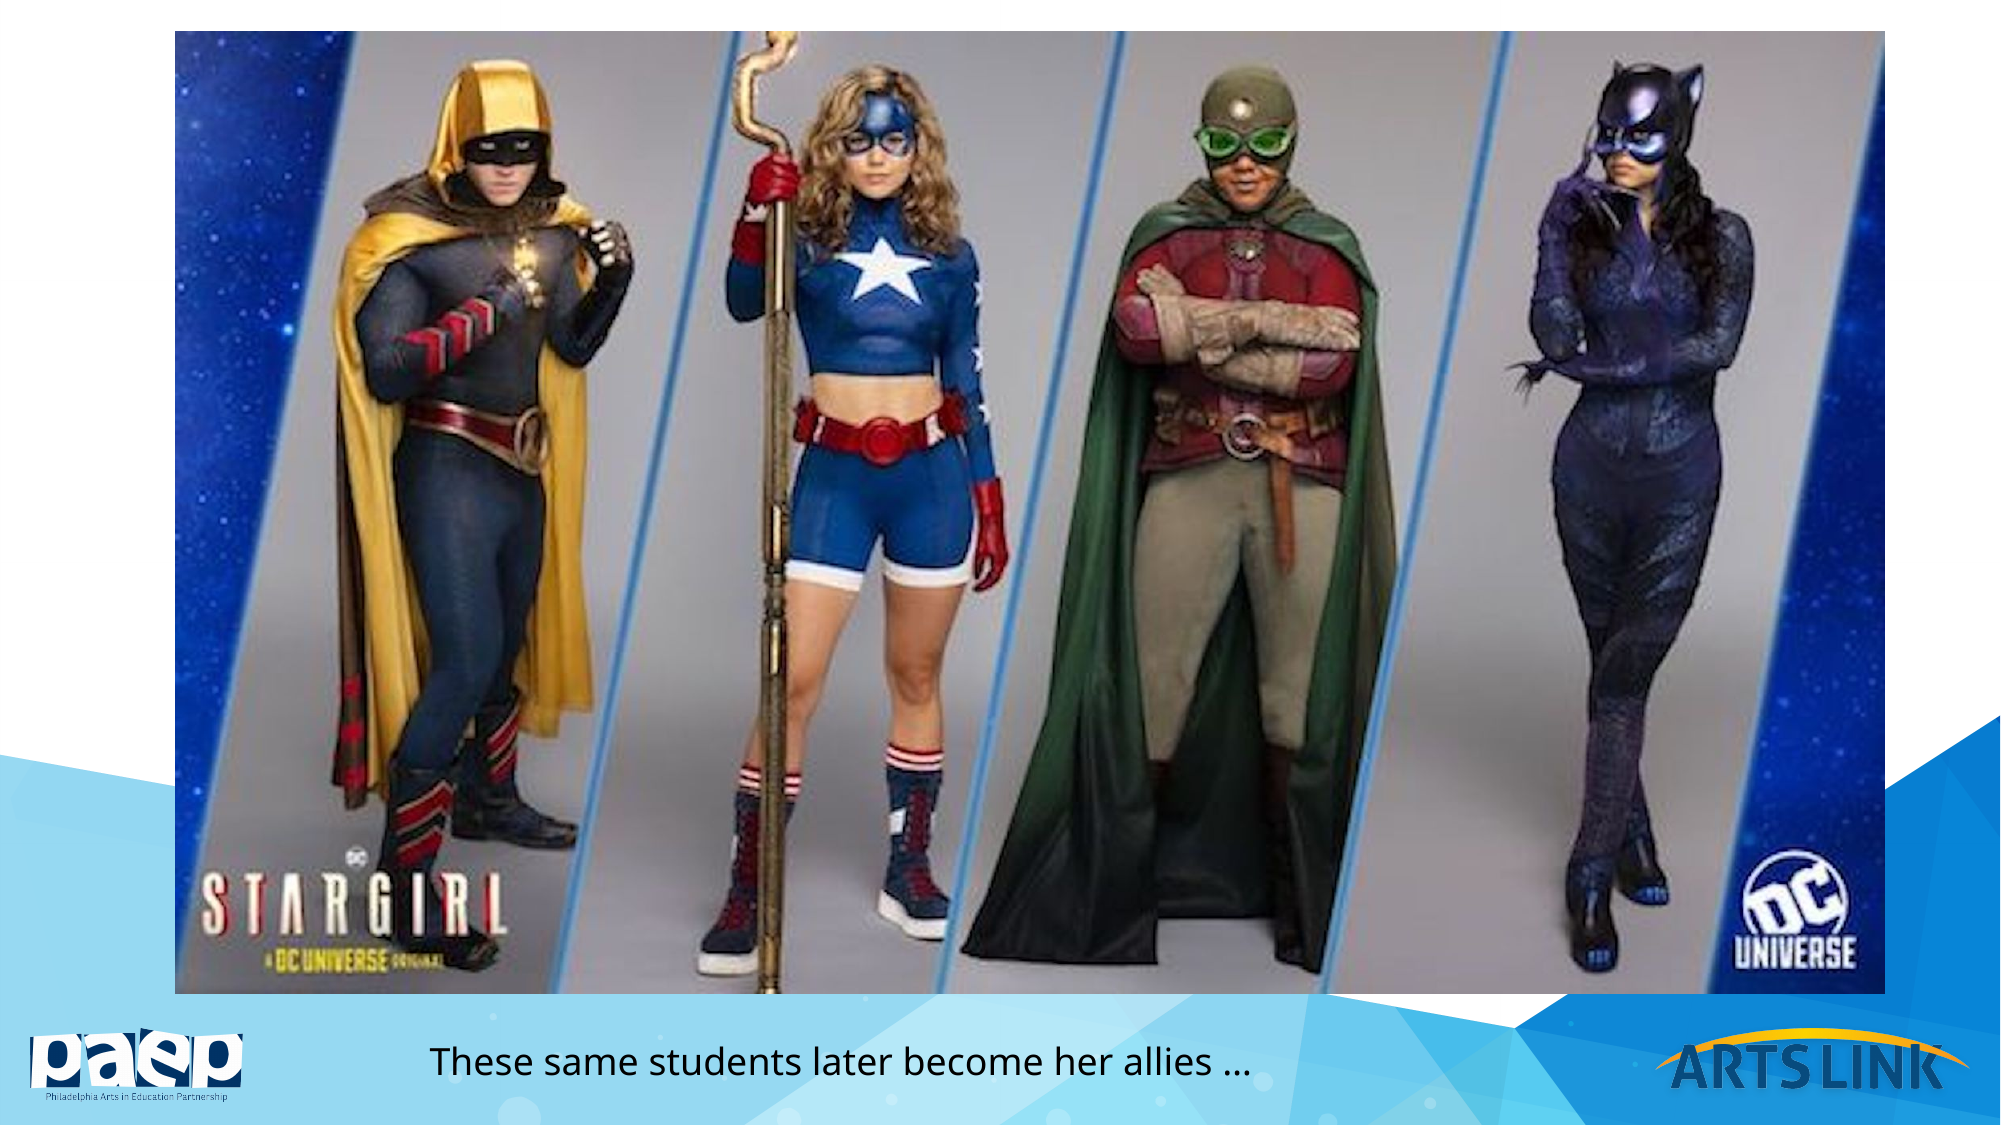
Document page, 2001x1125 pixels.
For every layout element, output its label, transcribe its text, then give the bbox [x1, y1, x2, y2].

text_box These same students later become her allies … [414, 1030, 1575, 1091]
picture [0, 0, 2001, 1125]
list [175, 31, 1885, 994]
